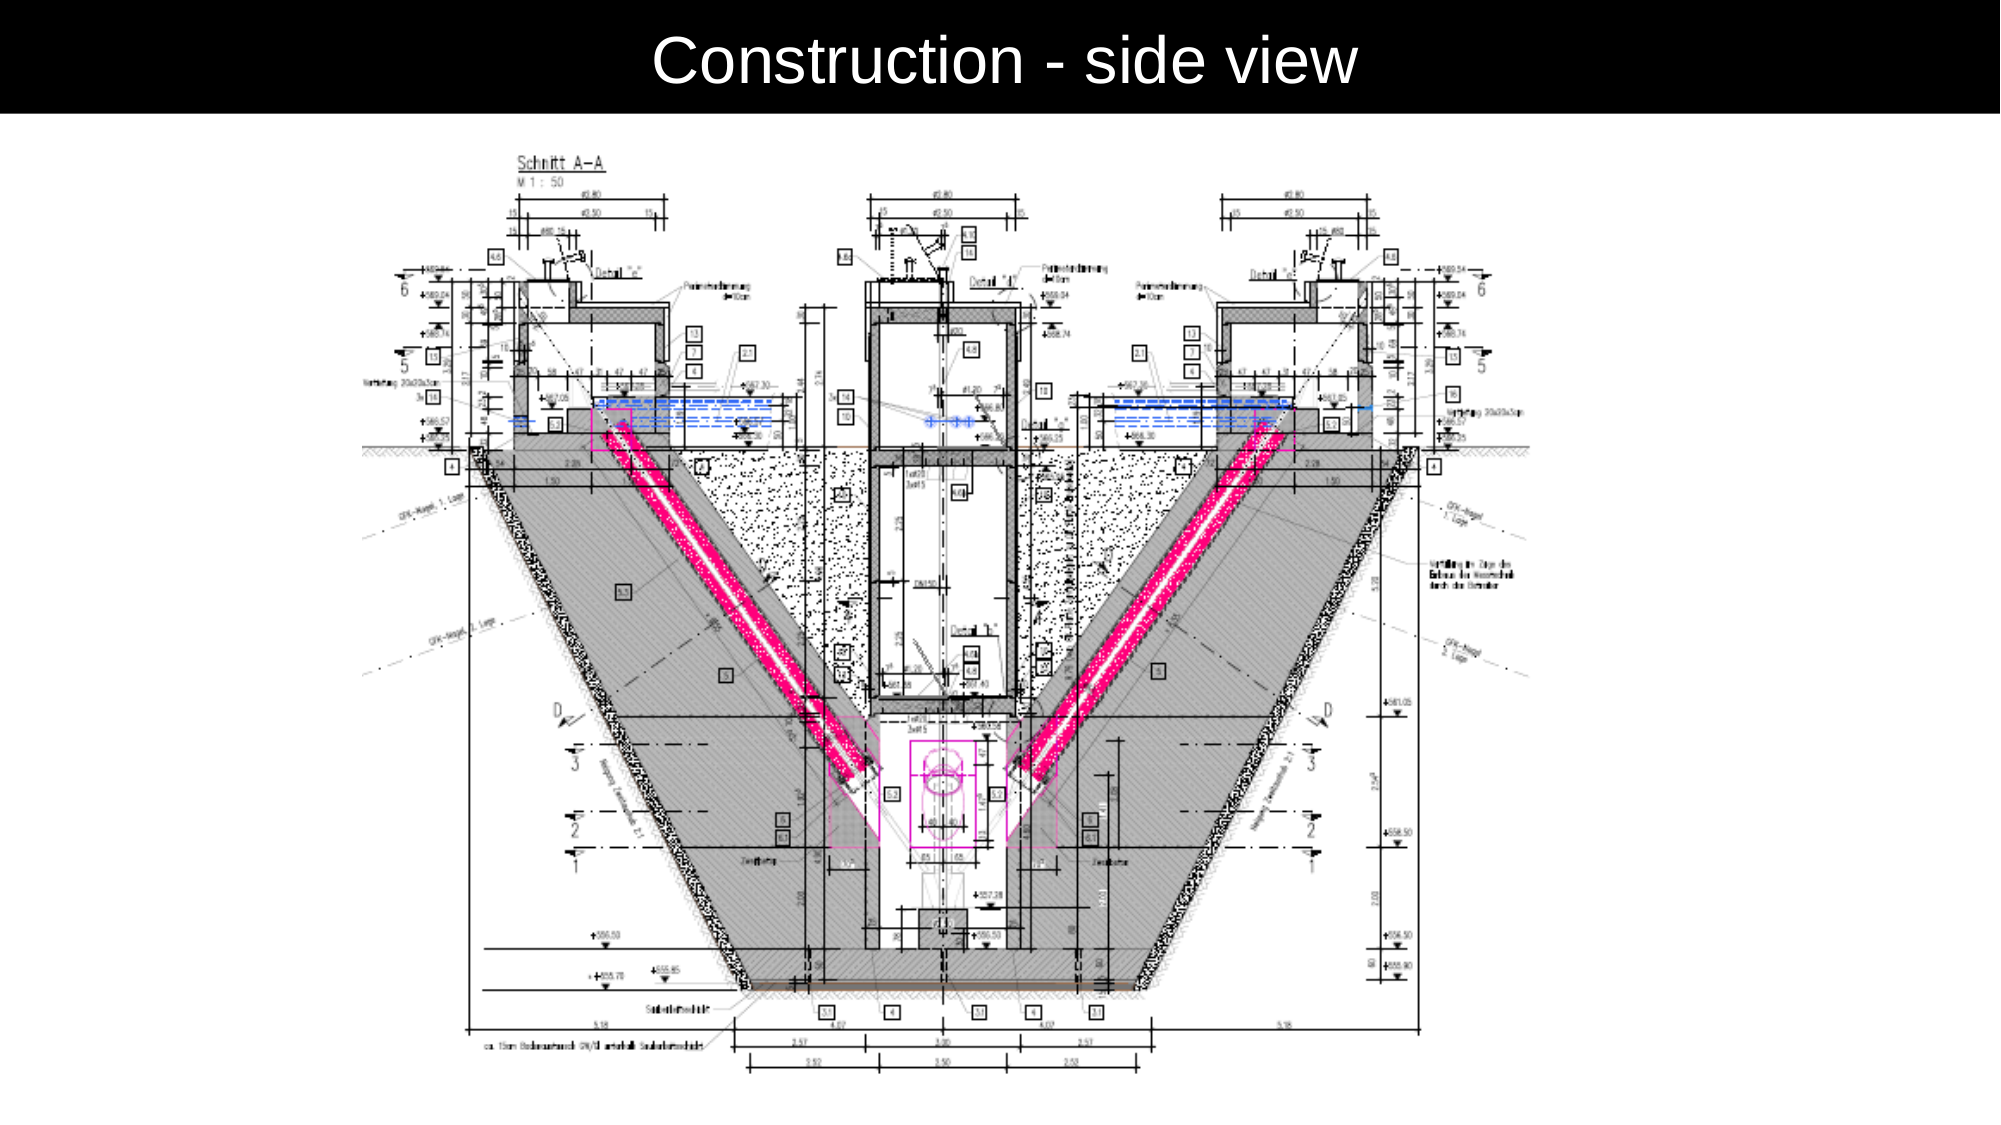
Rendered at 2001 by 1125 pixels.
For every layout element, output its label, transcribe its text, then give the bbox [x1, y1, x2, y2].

picture [361, 136, 1536, 1097]
title Construction - side view [574, 19, 1437, 95]
